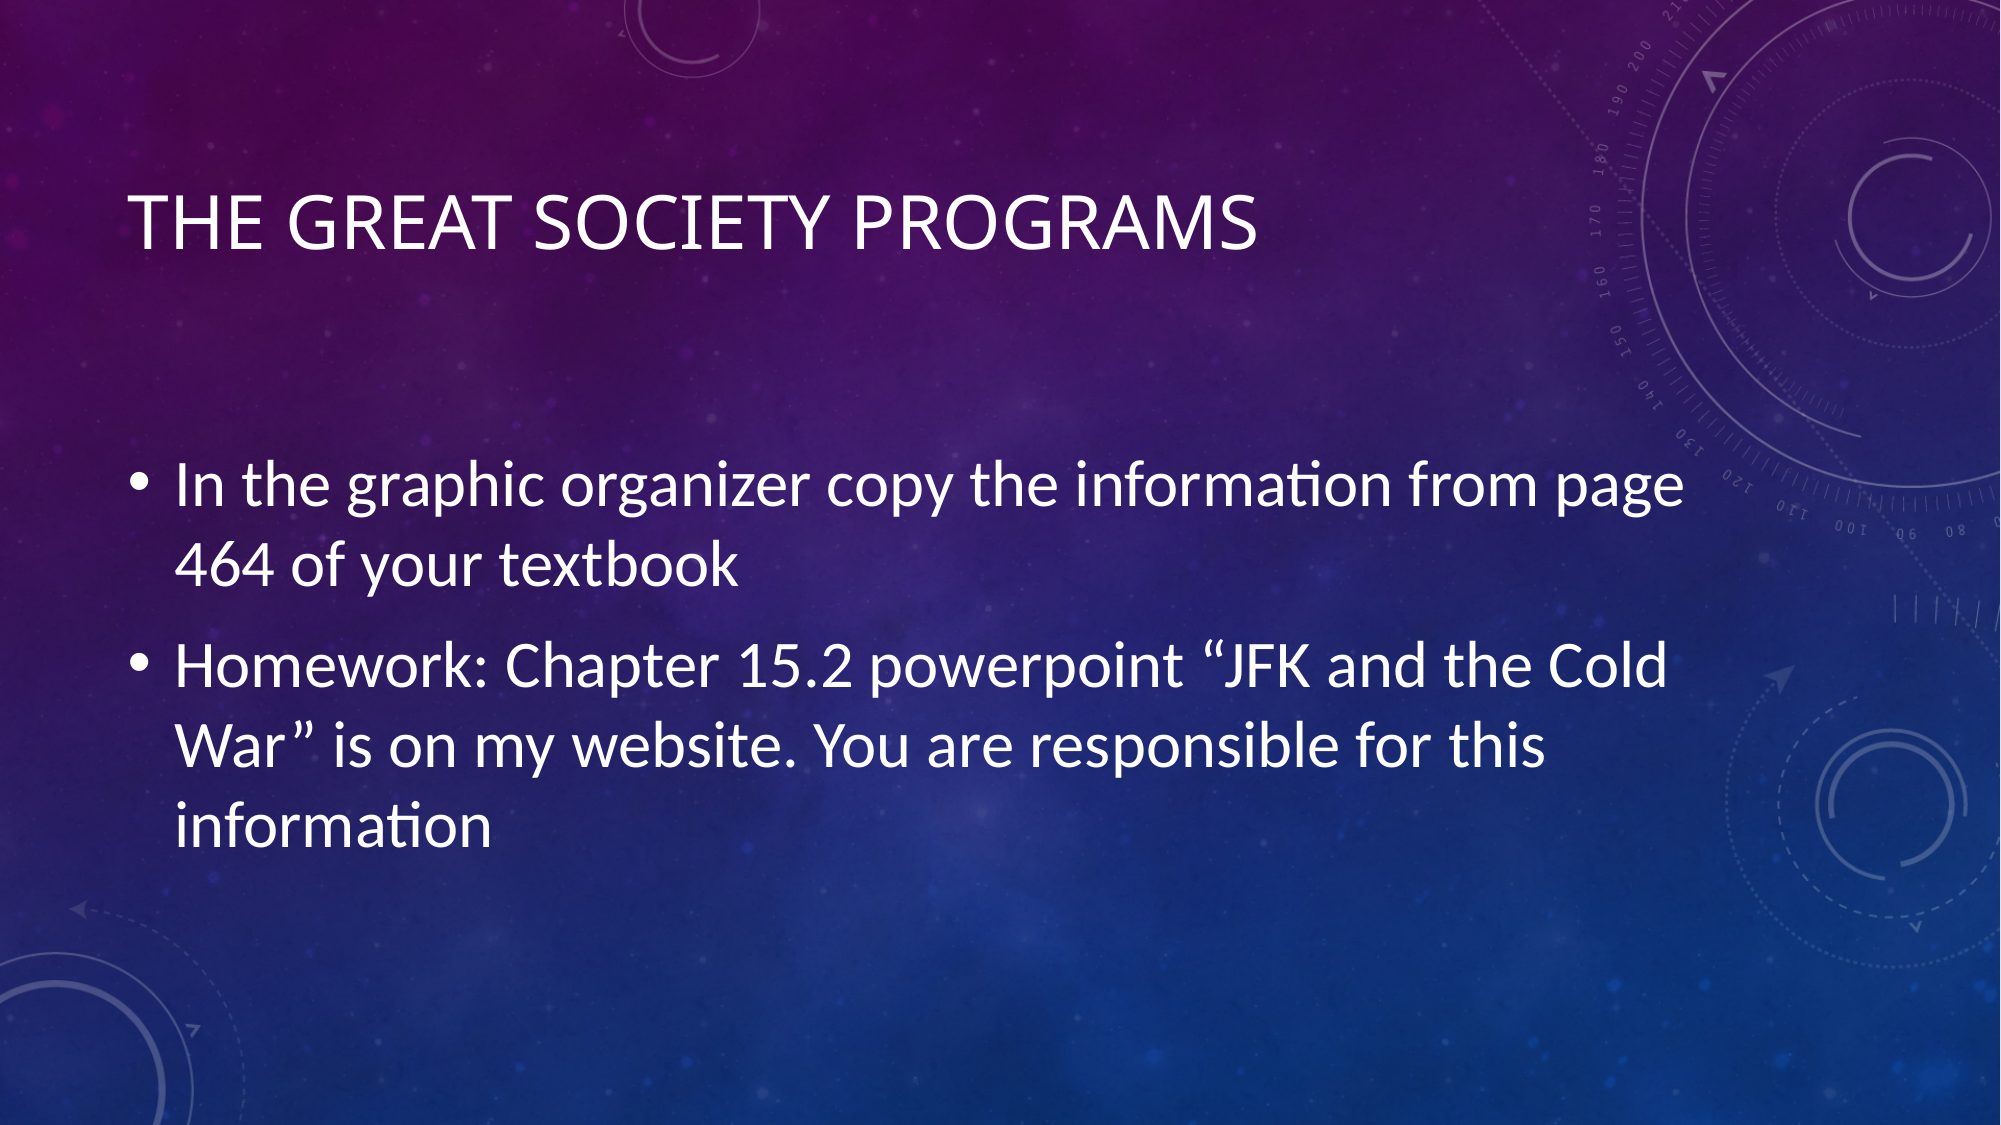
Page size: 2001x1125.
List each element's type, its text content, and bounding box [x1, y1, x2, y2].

picture [0, 0, 2001, 1125]
title The Great Society Programs [112, 99, 1775, 339]
list In the graphic organizer copy the information from page 464 of your textbook Homework: Chapter 15.2 powerpoint “JFK and the Cold War” is on my website. You are responsible for this information [112, 351, 1775, 950]
